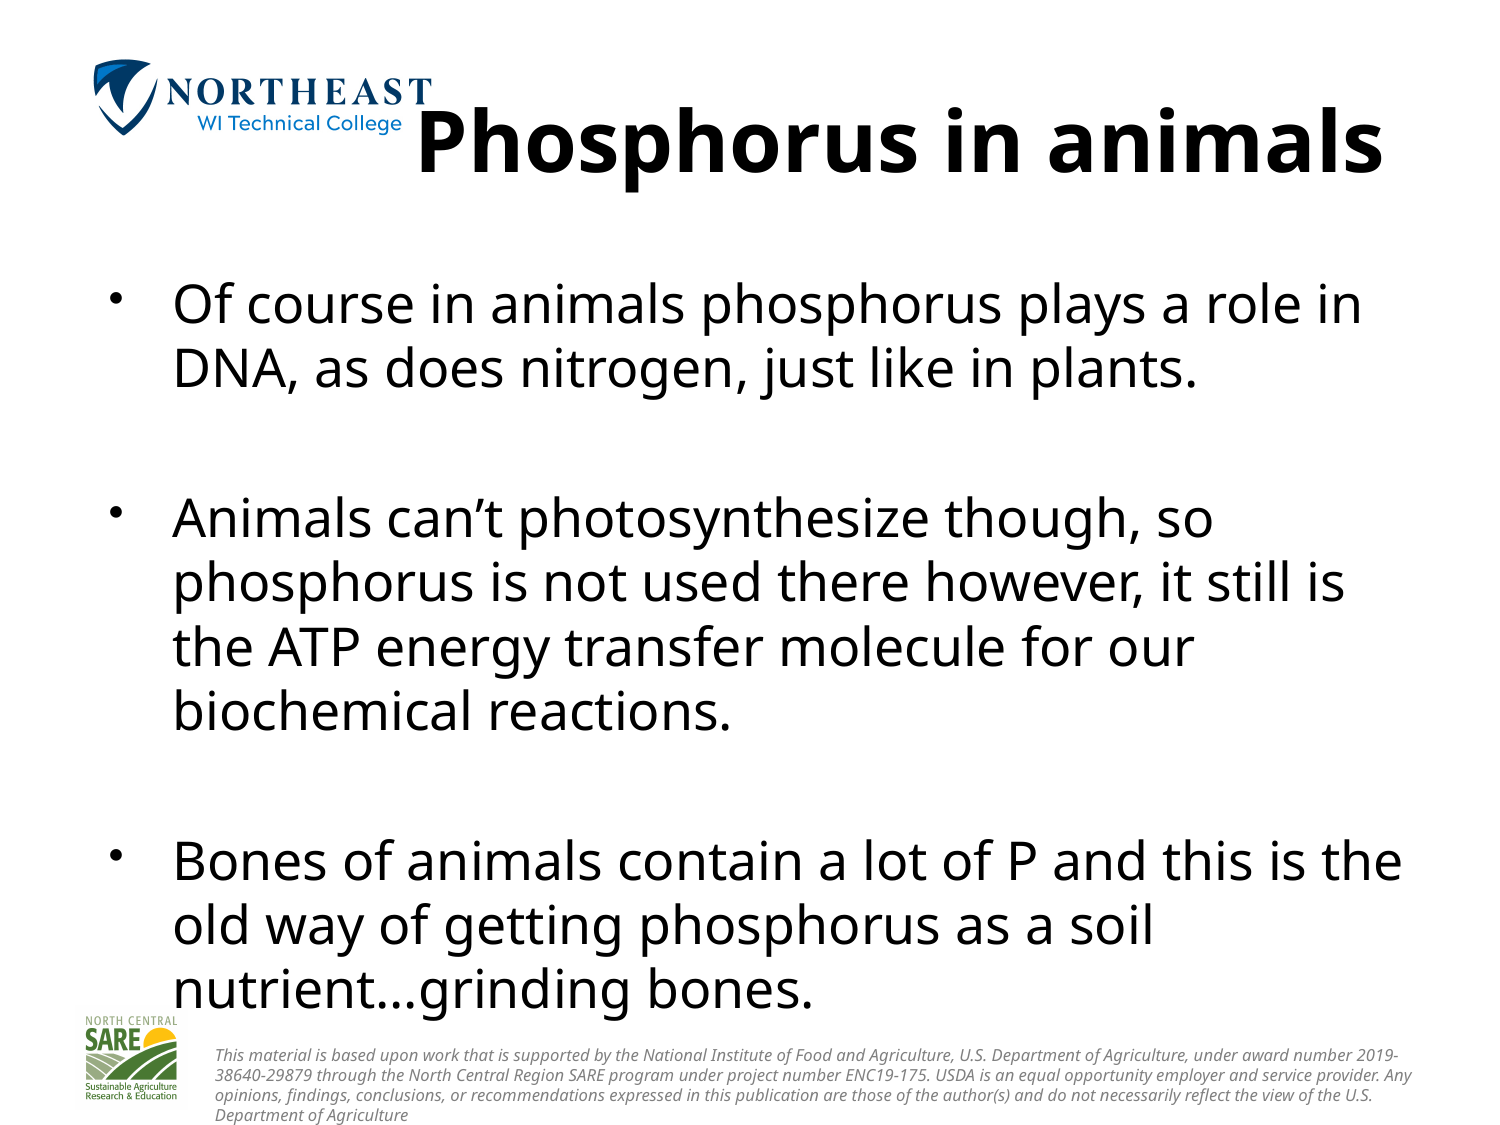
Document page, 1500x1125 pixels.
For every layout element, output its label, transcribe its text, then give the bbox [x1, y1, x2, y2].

picture [75, 40, 450, 153]
list Of course in animals phosphorus plays a role in DNA, as does nitrogen, just like in plants. Animals can’t photosynthesize though, so phosphorus is not used there however, it still is the ATP energy transfer molecule for our biochemical reactions. Bones of animals contain a lot of P and this is the old way of getting phosphorus as a soil nutrient…grinding bones. [75, 262, 1425, 1035]
title Phosphorus in animals [375, 45, 1425, 233]
picture [75, 1035, 188, 1110]
